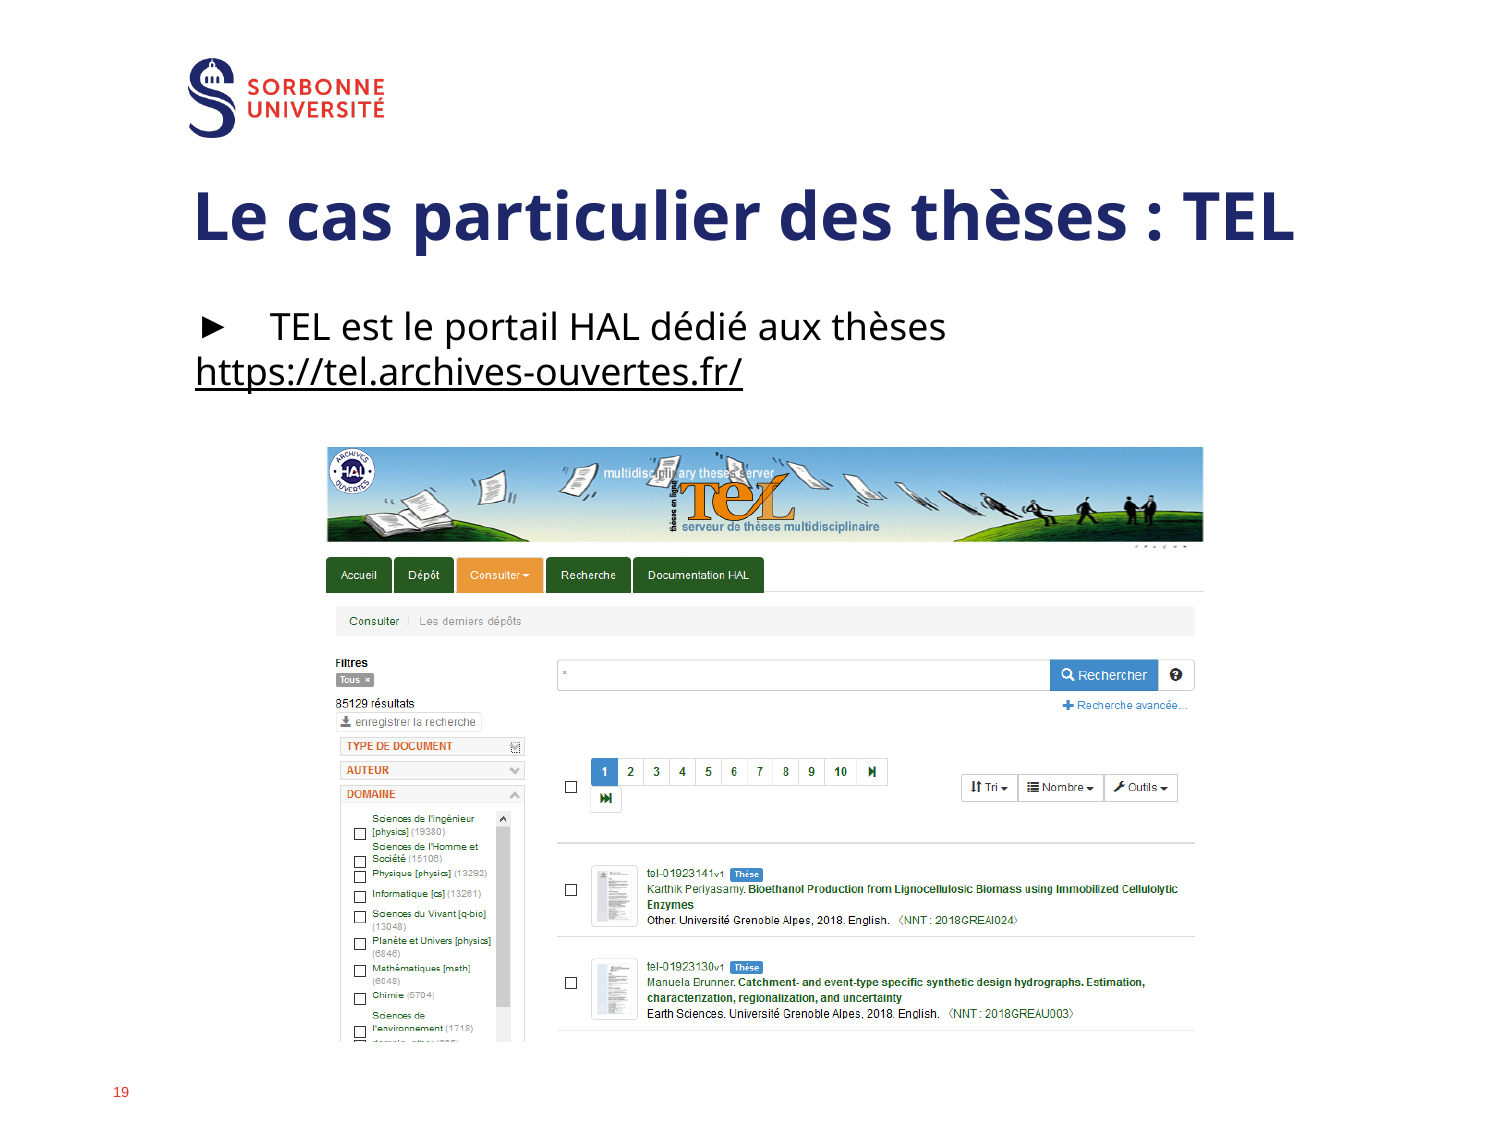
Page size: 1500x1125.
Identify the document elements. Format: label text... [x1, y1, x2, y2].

list TEL est le portail HAL dédié aux thèses https://tel.archives-ouvertes.fr/ [188, 302, 1430, 1035]
picture [312, 444, 1217, 1043]
picture [188, 58, 384, 138]
title Le cas particulier des thèses : TEL [186, 160, 1446, 256]
